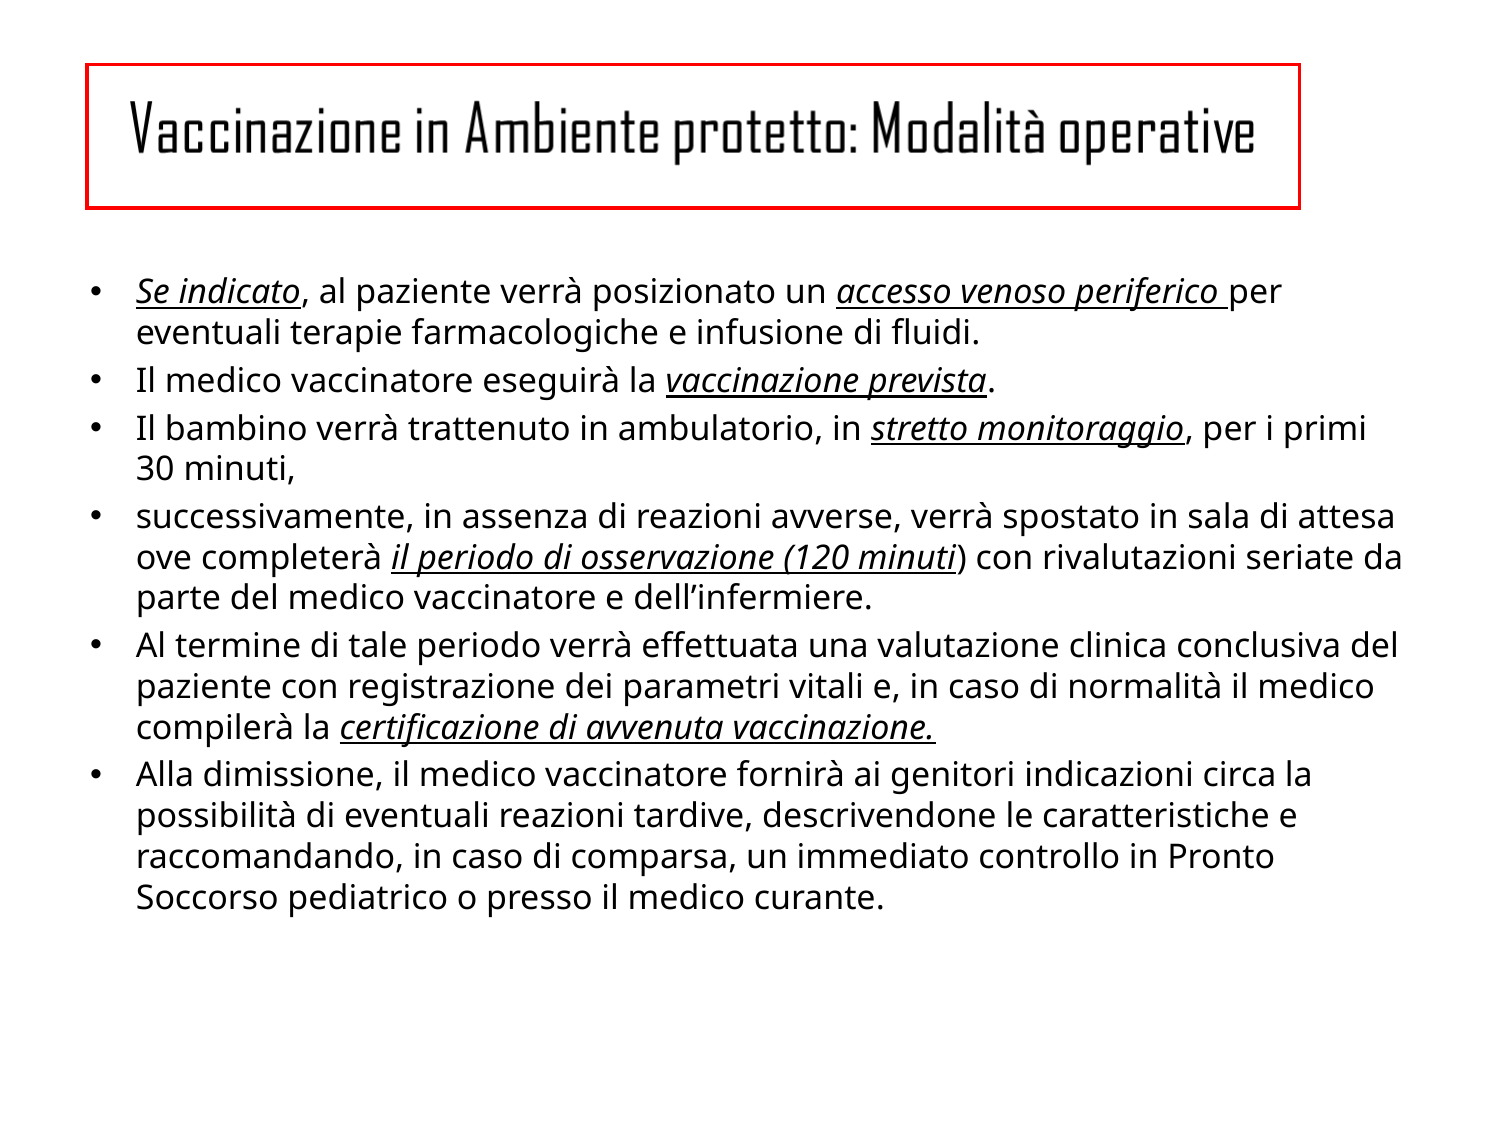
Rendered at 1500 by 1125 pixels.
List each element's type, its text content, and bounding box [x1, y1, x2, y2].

list Se indicato, al paziente verrà posizionato un accesso venoso periferico per eventuali terapie farmacologiche e infusione di fluidi. Il medico vaccinatore eseguirà la vaccinazione prevista. Il bambino verrà trattenuto in ambulatorio, in stretto monitoraggio, per i primi 30 minuti, successivamente, in assenza di reazioni avverse, verrà spostato in sala di attesa ove completerà il periodo di osservazione (120 minuti) con rivalutazioni seriate da parte del medico vaccinatore e dell’infermiere. Al termine di tale periodo verrà effettuata una valutazione clinica conclusiva del paziente con registrazione dei parametri vitali e, in caso di normalità il medico compilerà la certificazione di avvenuta vaccinazione. Alla dimissione, il medico vaccinatore fornirà ai genitori indicazioni circa la possibilità di eventuali reazioni tardive, descrivendone le caratteristiche e raccomandando, in caso di comparsa, un immediato controllo in Pronto Soccorso pediatrico o presso il medico curante. [75, 262, 1425, 929]
picture [88, 66, 1298, 207]
